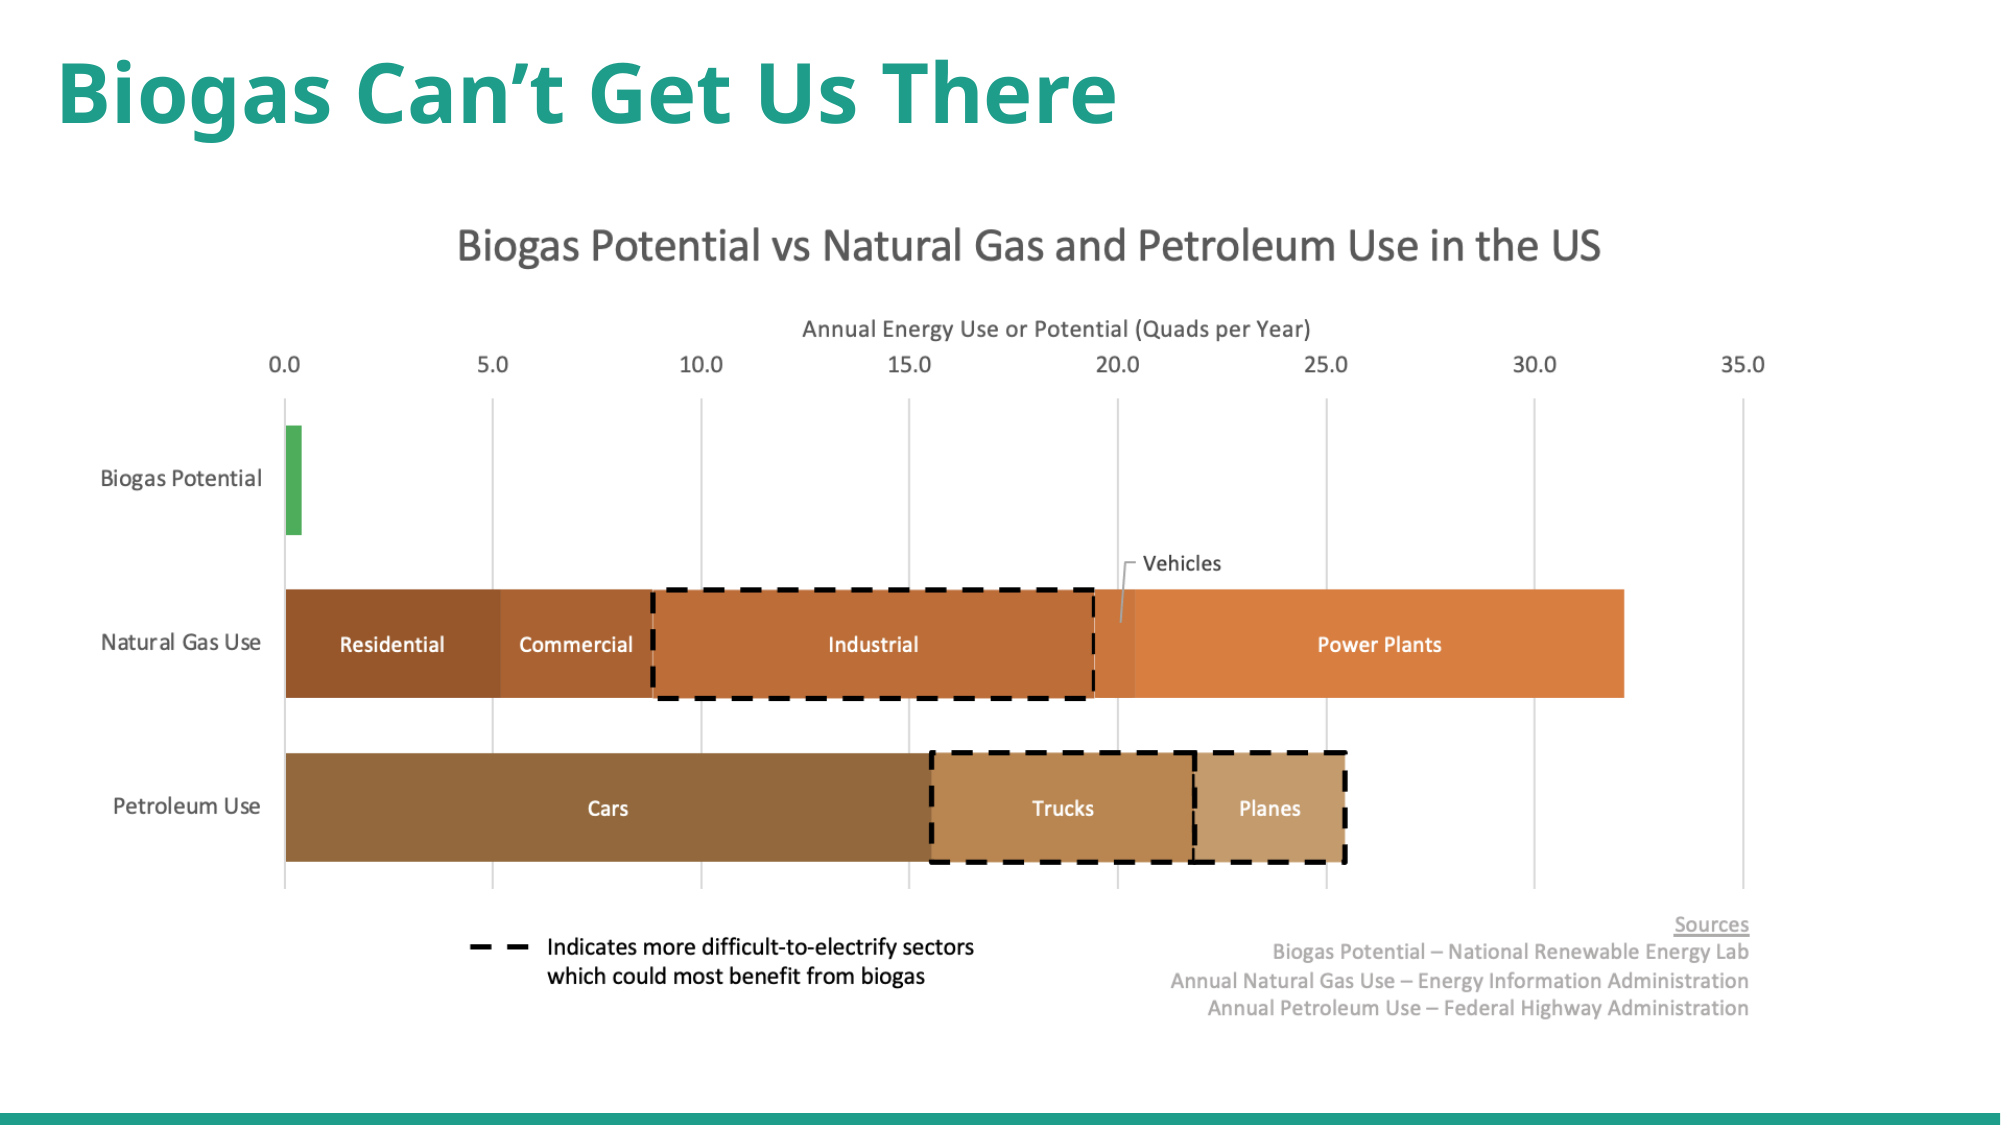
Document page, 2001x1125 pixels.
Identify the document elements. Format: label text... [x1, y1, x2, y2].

picture [72, 197, 1876, 1057]
title Biogas Can’t Get Us There [40, 0, 1977, 150]
